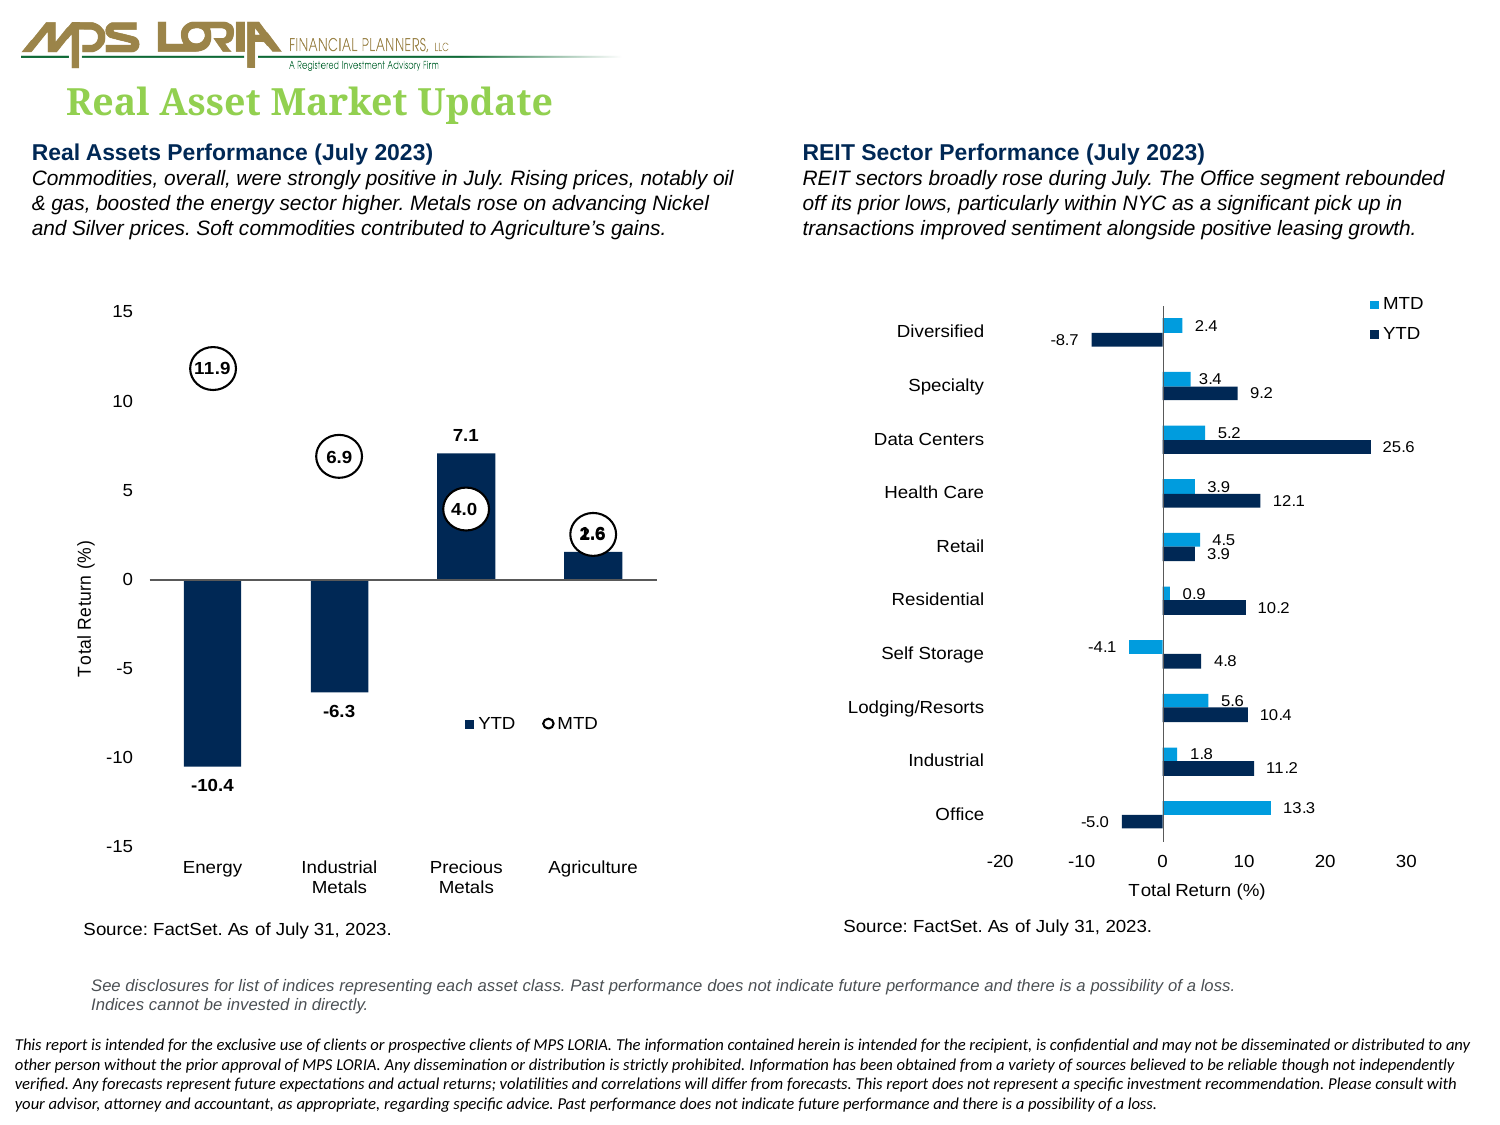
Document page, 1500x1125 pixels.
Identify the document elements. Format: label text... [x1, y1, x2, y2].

title Real Asset Market Update [51, 75, 1345, 294]
text_box Real Assets Performance (July 2023) Commodities, overall, were strongly positive in July. Rising prices, notably oil & gas, boosted the energy sector higher. Metals rose on advancing Nickel and Silver prices. Soft commodities contributed to Agriculture’s gains. [17, 130, 750, 248]
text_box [66, 299, 670, 950]
text_box REIT Sector Performance (July 2023) REIT sectors broadly rose during July. The Office segment rebounded off its prior lows, particularly within NYC as a significant pick up in transactions improved sentiment alongside positive leasing growth. [787, 130, 1483, 248]
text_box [827, 288, 1430, 949]
text_box See disclosures for list of indices representing each asset class. Past performance does not indicate future performance and there is a possibility of a loss. Indices cannot be invested in directly. [76, 966, 1264, 1022]
picture [13, 9, 630, 84]
